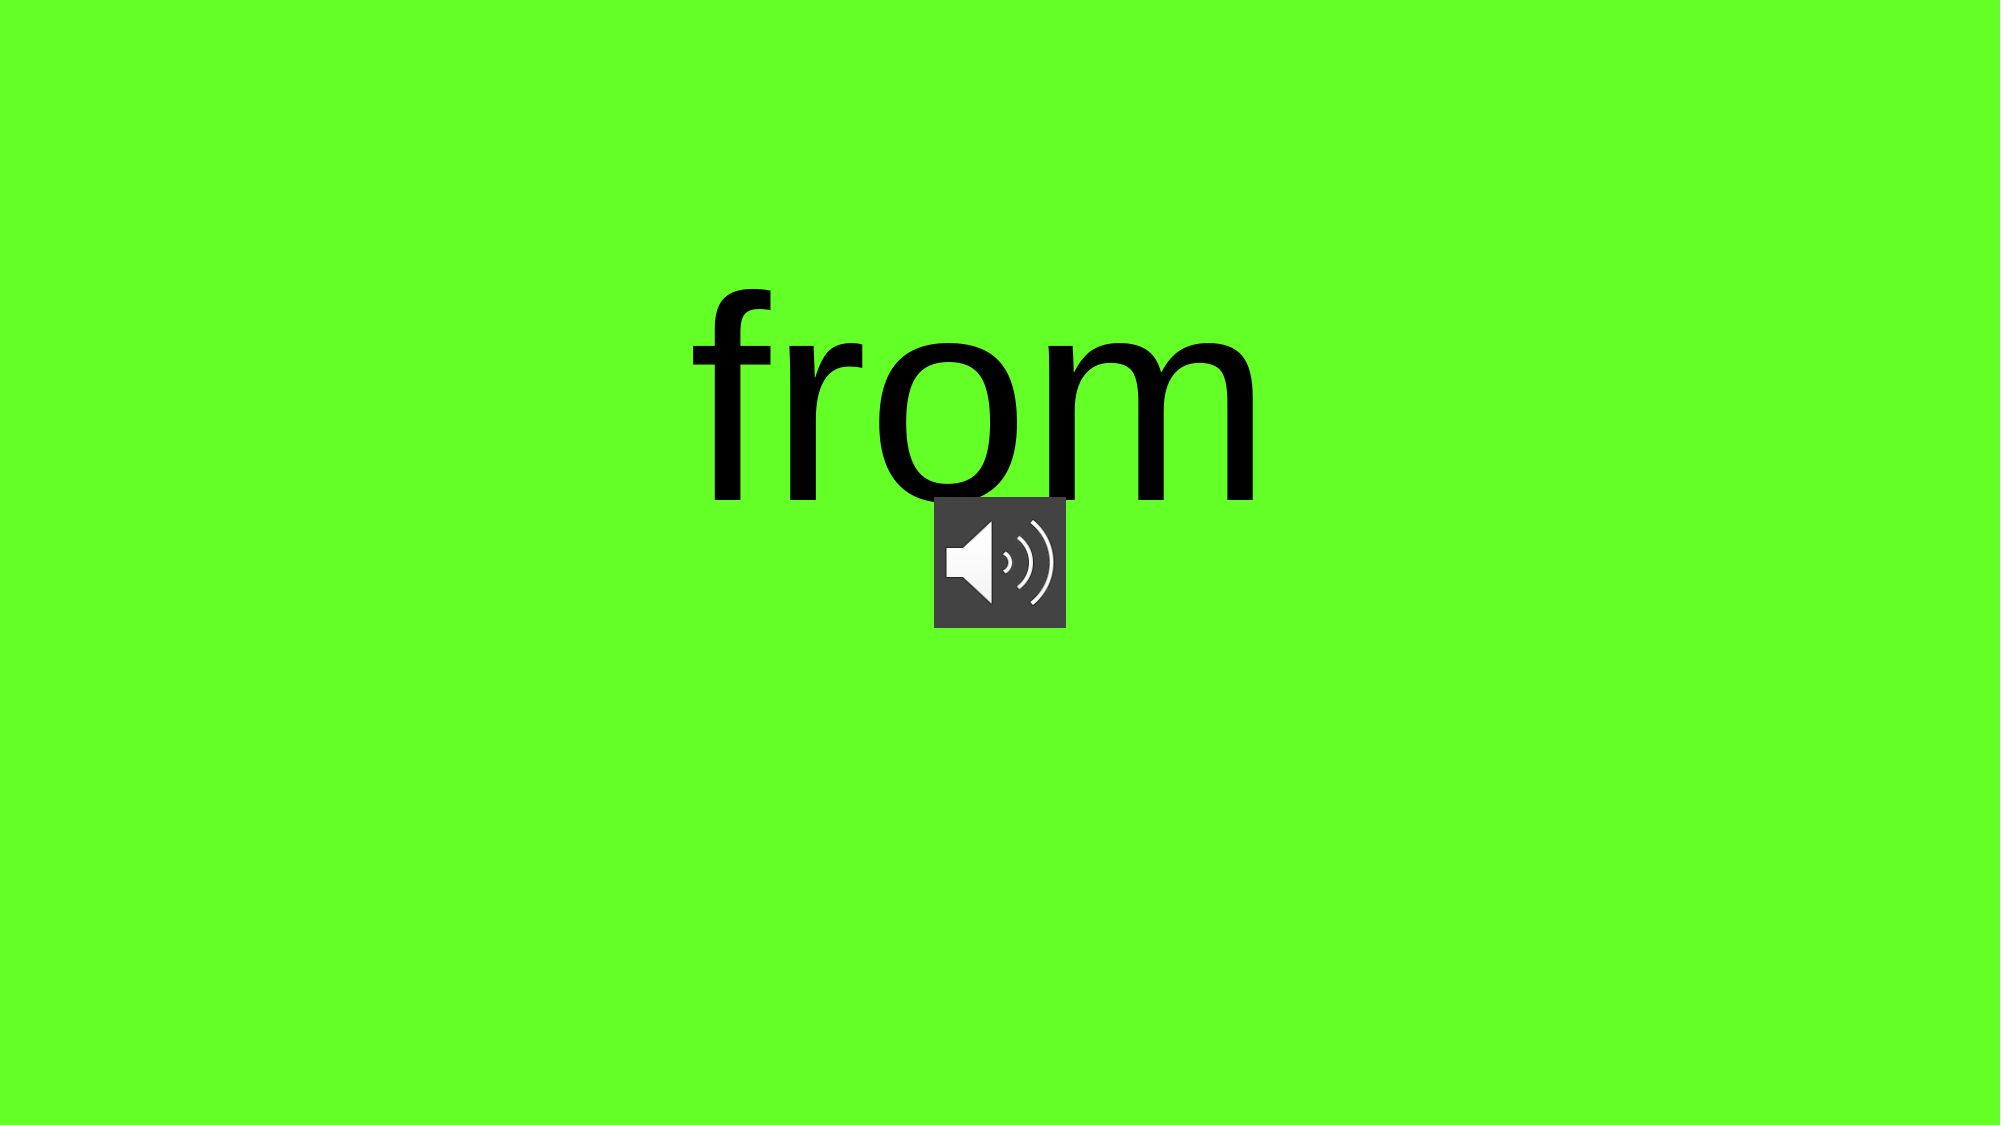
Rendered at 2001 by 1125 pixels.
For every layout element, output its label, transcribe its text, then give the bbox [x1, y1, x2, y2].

text_box from [674, 201, 1288, 567]
picture [933, 495, 1067, 630]
